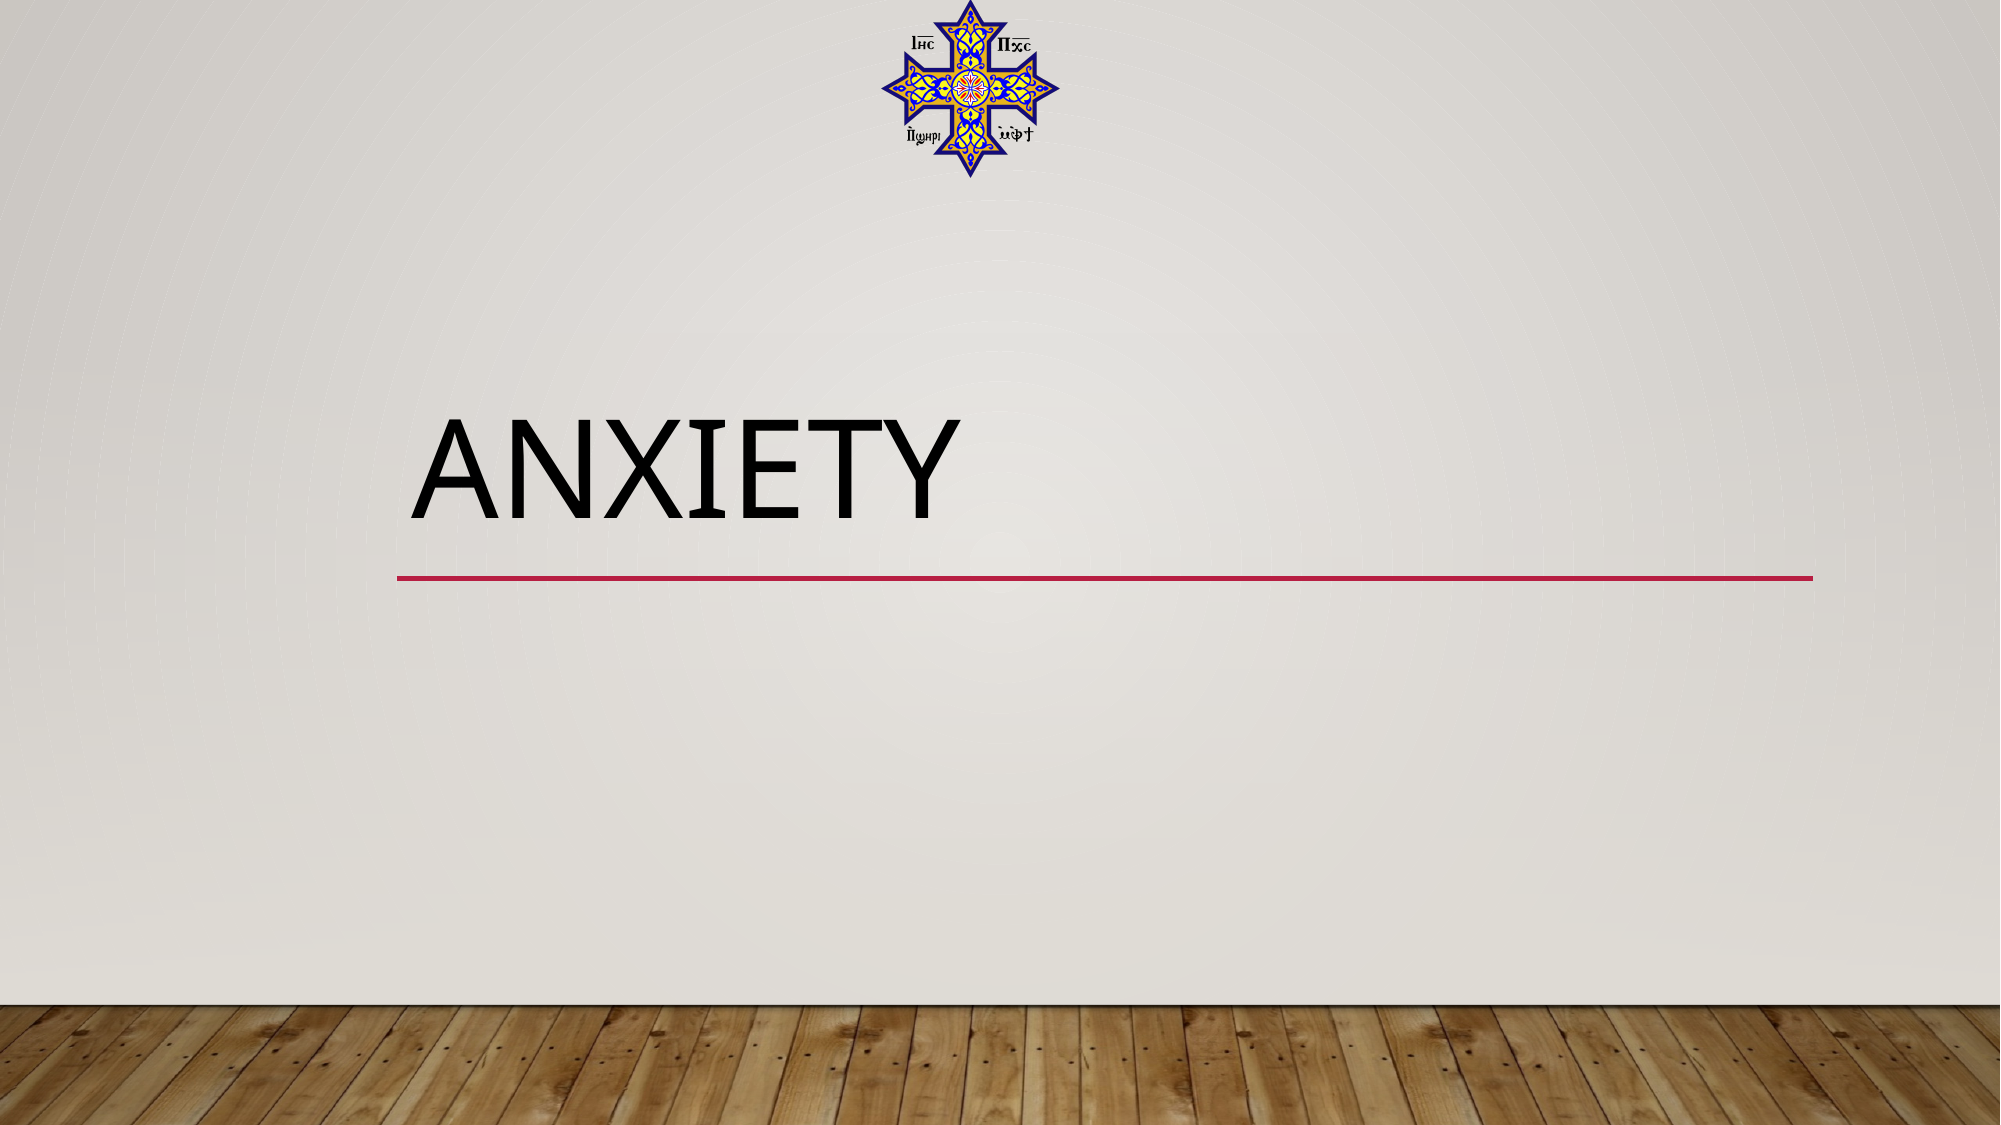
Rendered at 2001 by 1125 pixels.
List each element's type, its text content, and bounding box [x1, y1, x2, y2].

picture [881, 0, 1060, 179]
picture [0, 1005, 2000, 1125]
title Anxiety [396, 131, 1814, 549]
